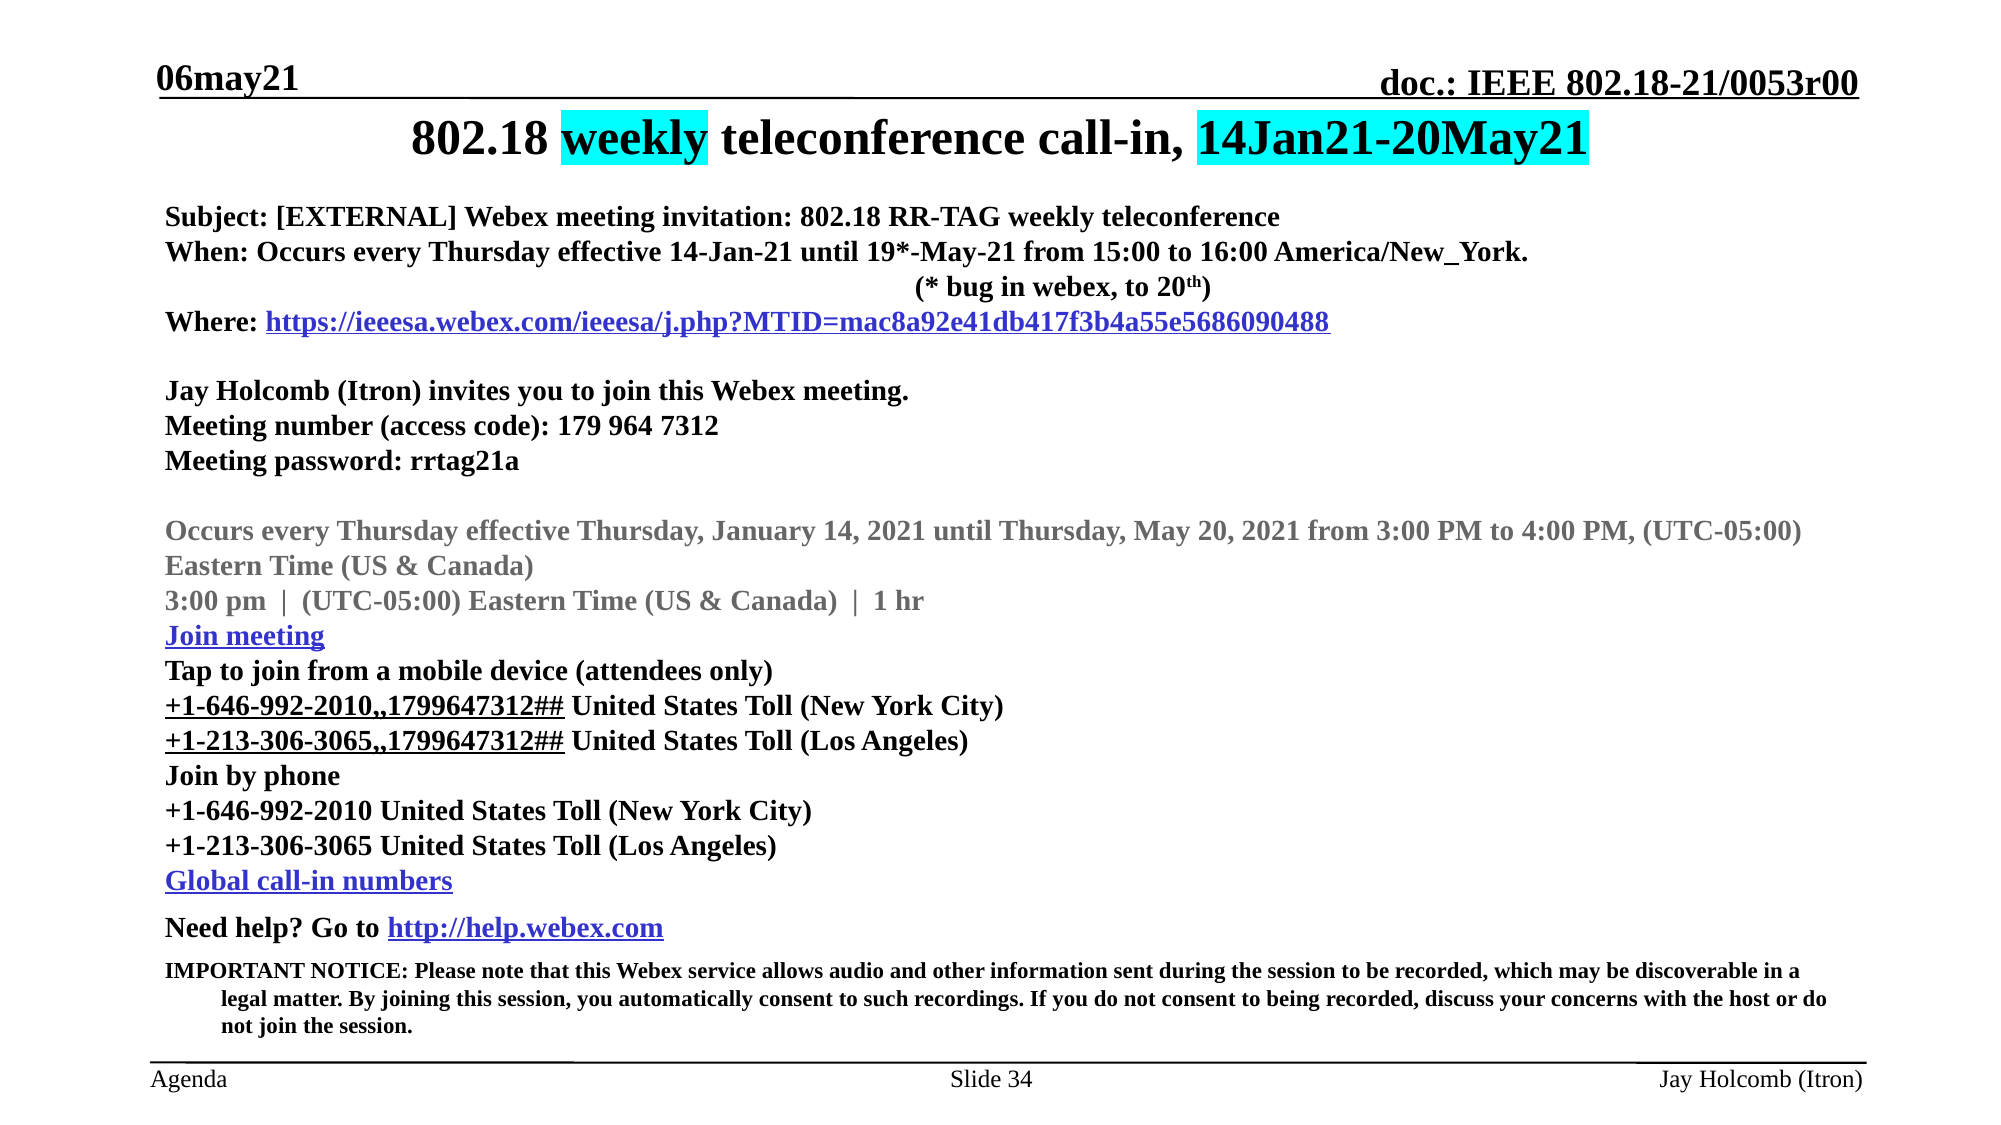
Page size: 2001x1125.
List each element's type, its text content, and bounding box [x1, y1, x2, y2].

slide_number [155, 53, 519, 99]
text_box 802.18 weekly teleconference call-in, 14Jan21-20May21 [362, 96, 1638, 188]
slide_number Slide 34 [916, 1061, 1067, 1123]
text_box Subject: [EXTERNAL] Webex meeting invitation: 802.18 RR-TAG weekly teleconference When: Occurs every Thursday effective 14-Jan-21 until 19*-May-21 from 15:00 to 16:00 America/New_York. (* bug in webex, to 20th) Where: https://ieeesa.webex.com/ieeesa/j.php?MTID=mac8a92e41db417f3b4a55e5686090488 Jay Holcomb (Itron) invites you to join this Webex meeting. Meeting number (access code): 179 964 7312 Meeting password: rrtag21a Occurs every Thursday effective Thursday, January 14, 2021 until Thursday, May 20, 2021 from 3:00 PM to 4:00 PM, (UTC-05:00) Eastern Time (US & Canada) 3:00 pm | (UTC-05:00) Eastern Time (US & Canada) | 1 hr Join meeting Tap to join from a mobile device (attendees only) +1-646-992-2010,,1799647312## United States Toll (New York City) +1-213-306-3065,,1799647312## United States Toll (Los Angeles) Join by phone +1-646-992-2010 United States Toll (New York City) +1-213-306-3065 United States Toll (Los Angeles) Global call-in numbers Need help? Go to http://help.webex.com IMPORTANT NOTICE: Please note that this Webex service allows audio and other information sent during the session to be recorded, which may be discoverable in a legal matter. By joining this session, you automatically consent to such recordings. If you do not consent to being recorded, discuss your concerns with the host or do not join the session. [149, 189, 1864, 915]
footer Jay Holcomb (Itron) [1166, 1061, 1864, 1093]
